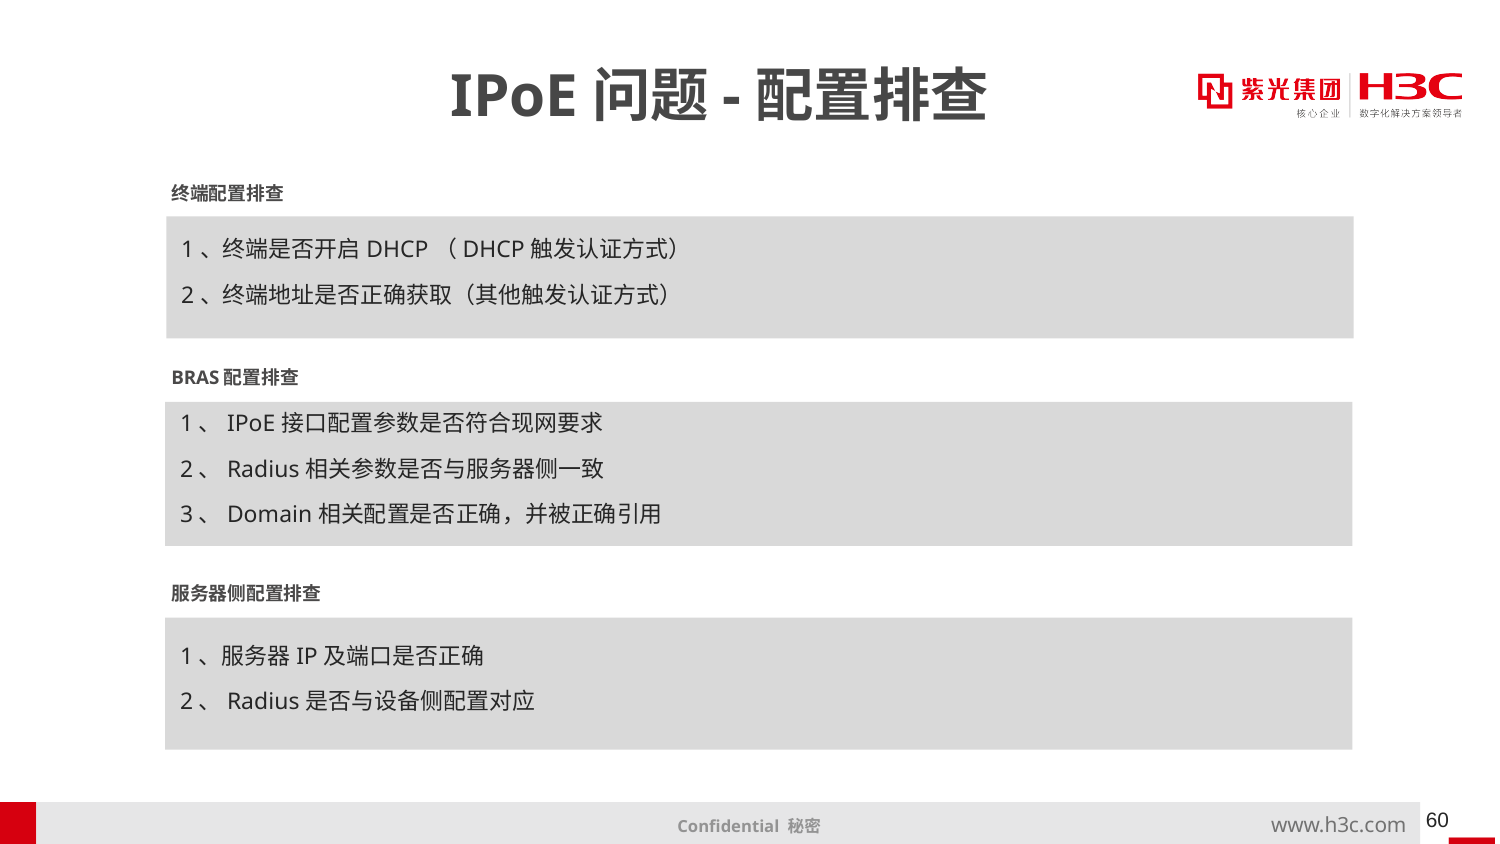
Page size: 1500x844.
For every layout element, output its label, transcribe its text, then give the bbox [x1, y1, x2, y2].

text_box 1、IPoE接口配置参数是否符合现网要求 2、Radius相关参数是否与服务器侧一致 3、Domain相关配置是否正确，并被正确引用 [165, 401, 1353, 546]
text_box 1、终端是否开启DHCP（DHCP触发认证方式） 2、终端地址是否正确获取（其他触发认证方式） [166, 216, 1354, 339]
picture [1198, 32, 1471, 204]
text_box 1、服务器IP及端口是否正确 2、Radius是否与设备侧配置对应 [165, 617, 1353, 750]
text_box BRAS配置排查 [156, 358, 1317, 396]
text_box 终端配置排查 [156, 173, 1317, 212]
text_box 服务器侧配置排查 [156, 573, 1317, 612]
title IPoE问题-配置排查 [74, 55, 1365, 131]
picture [0, 802, 1497, 844]
